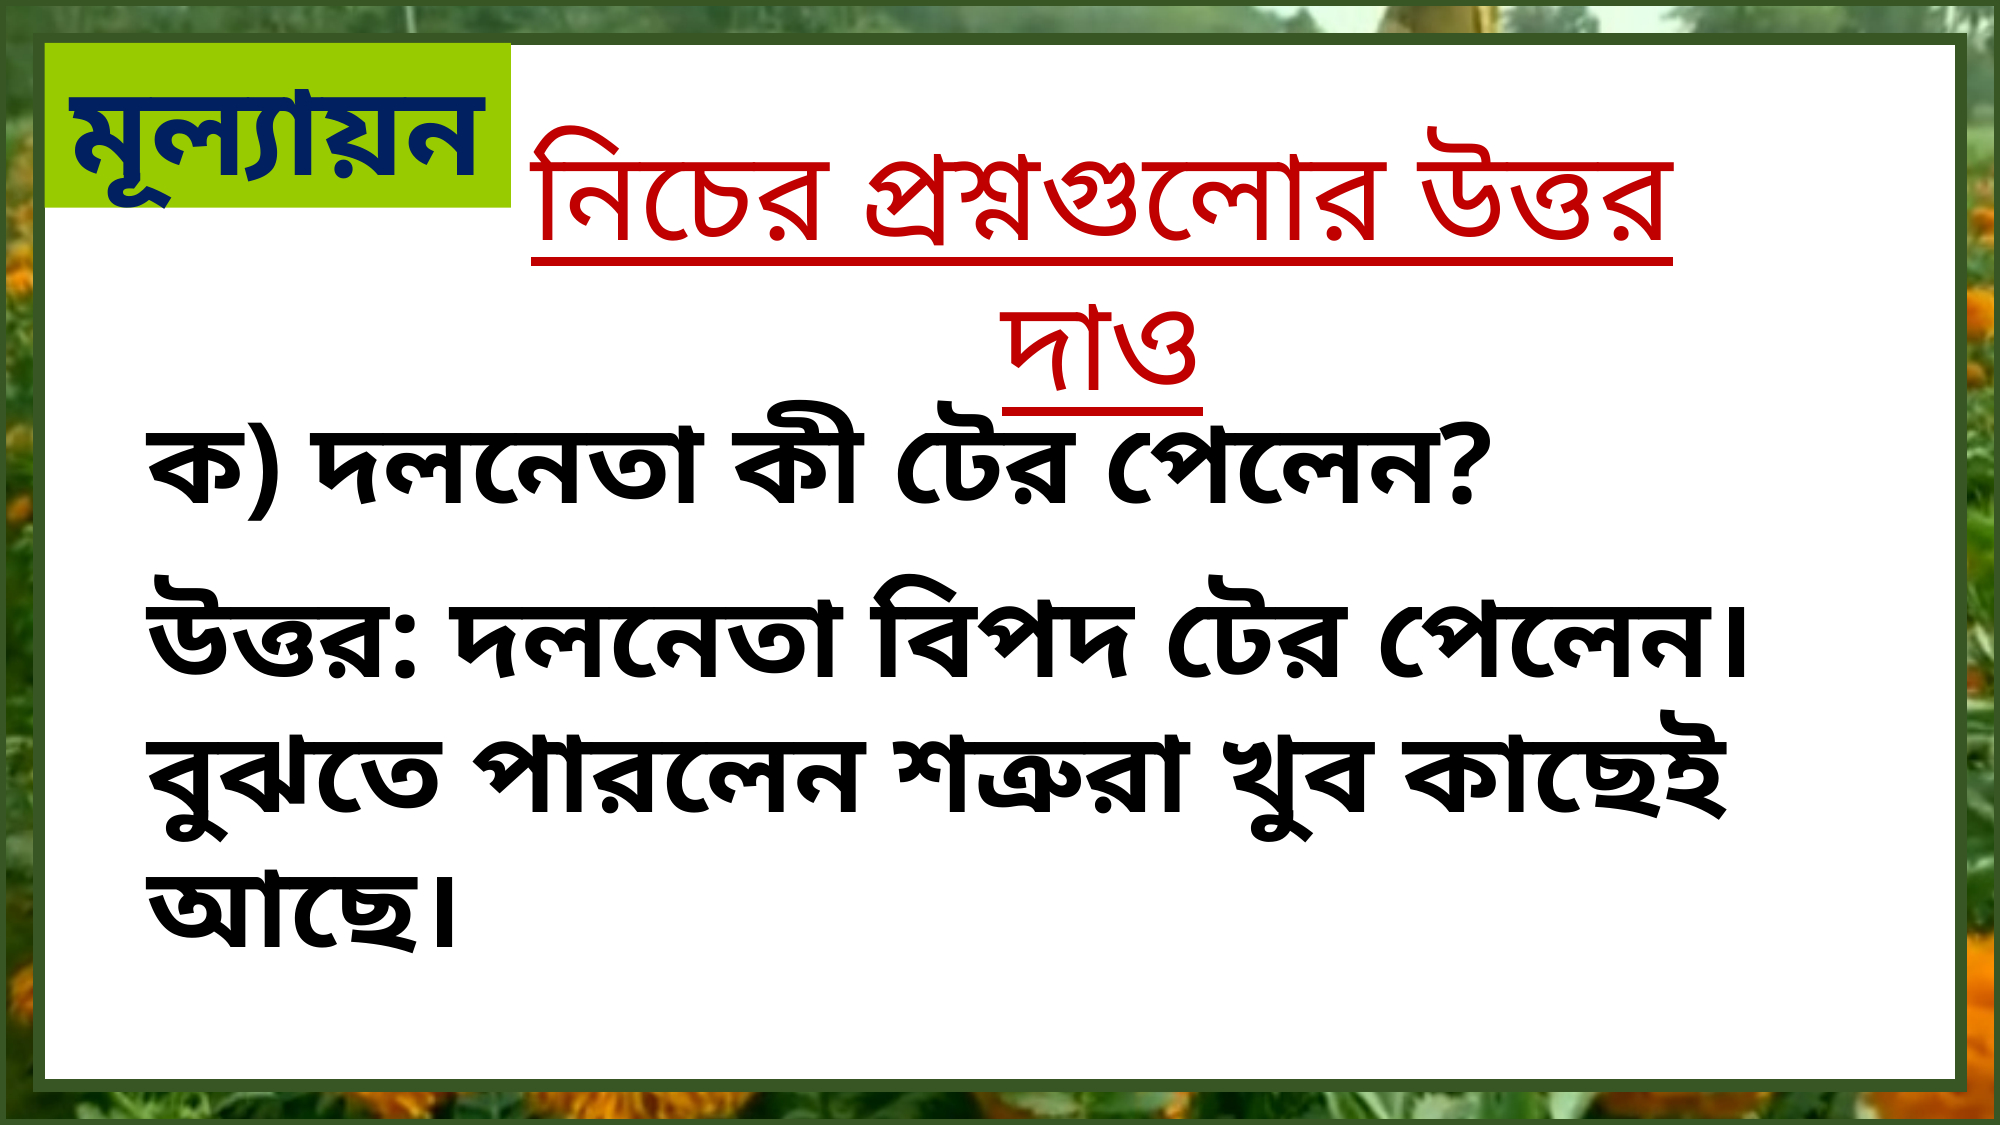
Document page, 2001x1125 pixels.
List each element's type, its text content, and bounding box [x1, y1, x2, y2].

text_box ক) দলনেতা কী টের পেলেন? [133, 383, 1867, 534]
text_box উত্তর: দলনেতা বিপদ টের পেলেন। বুঝতে পারলেন শত্রুরা খুব কাছেই আছে। [133, 557, 1867, 977]
text_box নিচের প্রশ্নগুলোর উত্তর দাও [475, 108, 1729, 424]
text_box মূল্যায়ন [44, 42, 511, 208]
text_box [0, 0, 2000, 1125]
